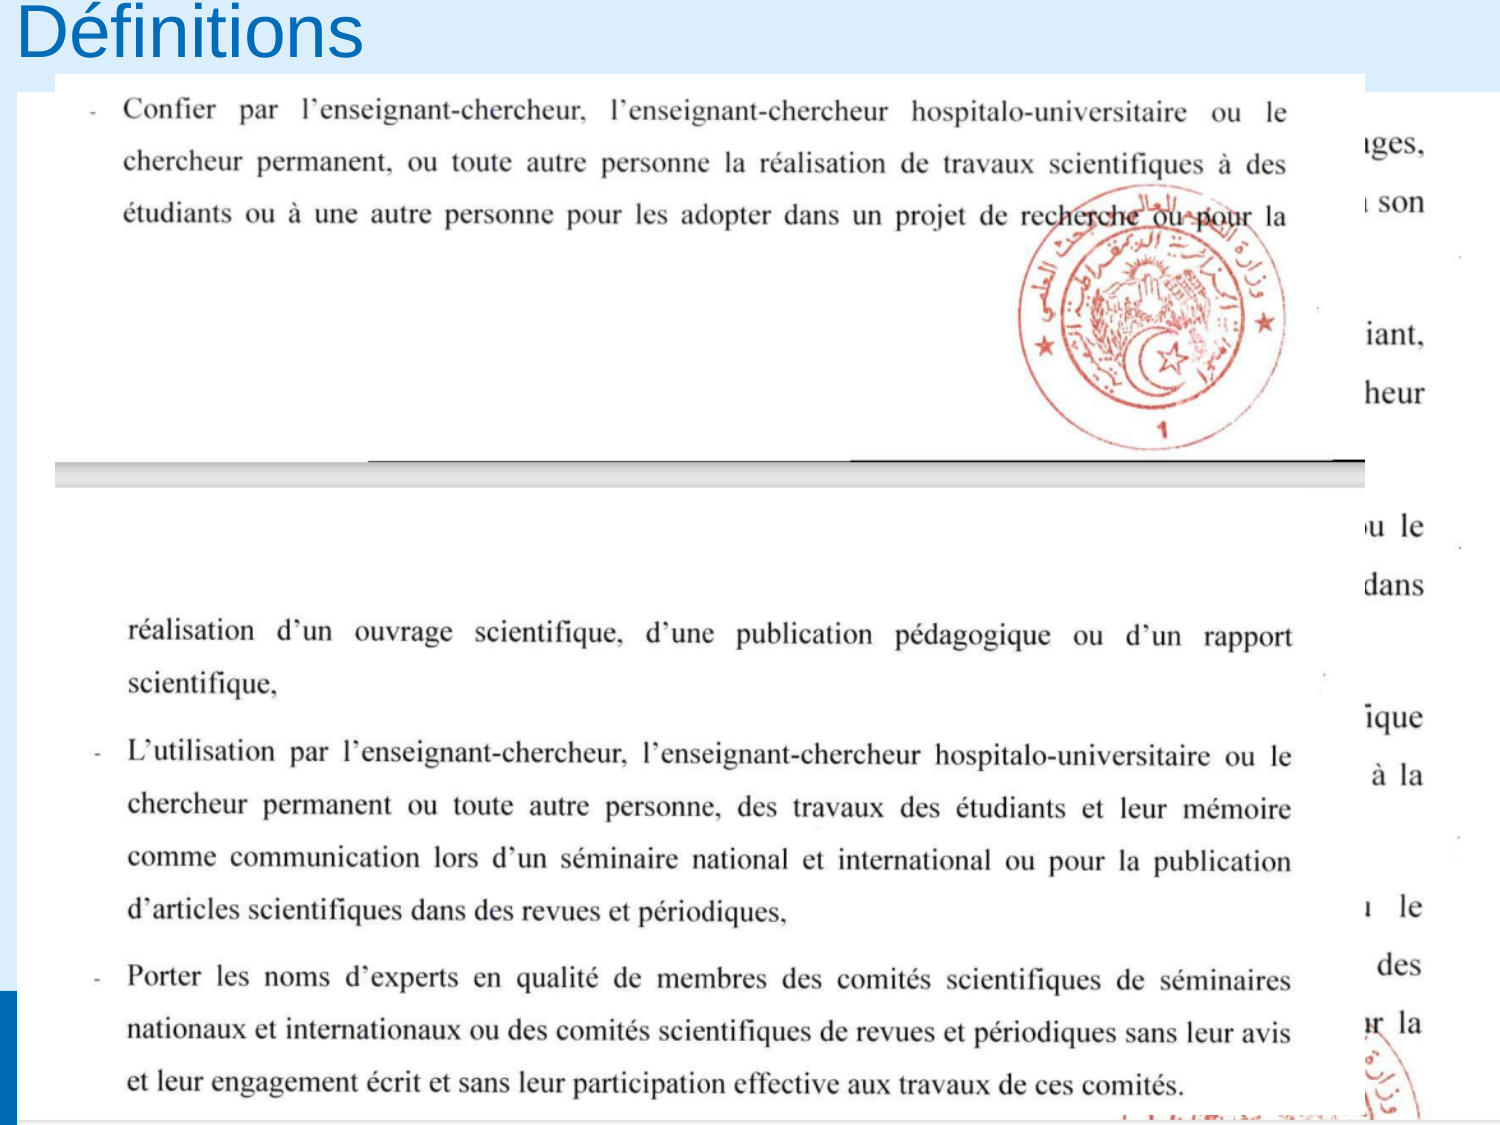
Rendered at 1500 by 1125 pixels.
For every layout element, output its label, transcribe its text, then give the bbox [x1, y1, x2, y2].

picture [17, 74, 1500, 1125]
title Définitions [0, 0, 426, 82]
